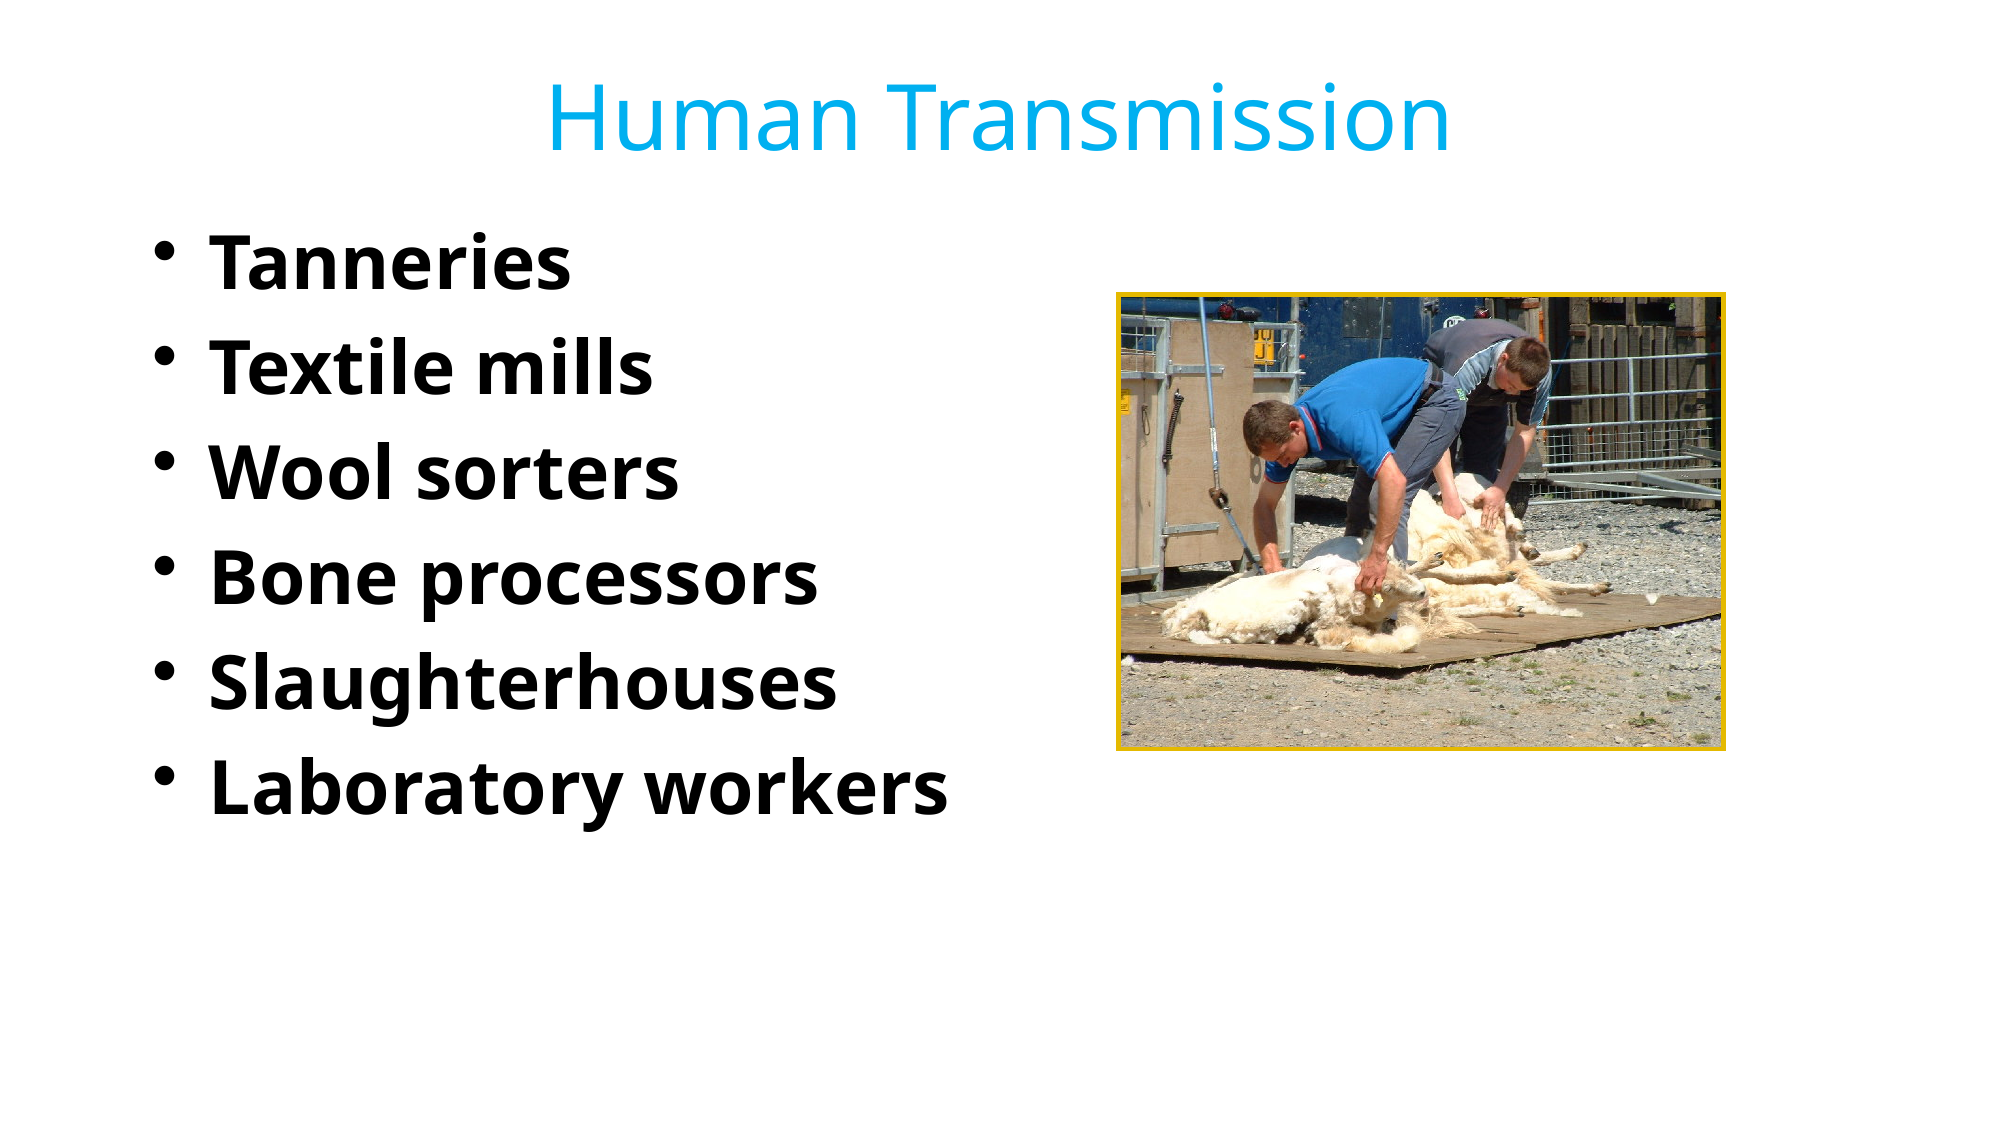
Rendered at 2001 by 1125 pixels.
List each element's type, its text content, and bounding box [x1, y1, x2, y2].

picture [1120, 296, 1721, 747]
title Human Transmission [137, 59, 1863, 183]
list Tanneries Textile mills Wool sorters Bone processors Slaughterhouses Laboratory workers [137, 206, 1863, 1014]
